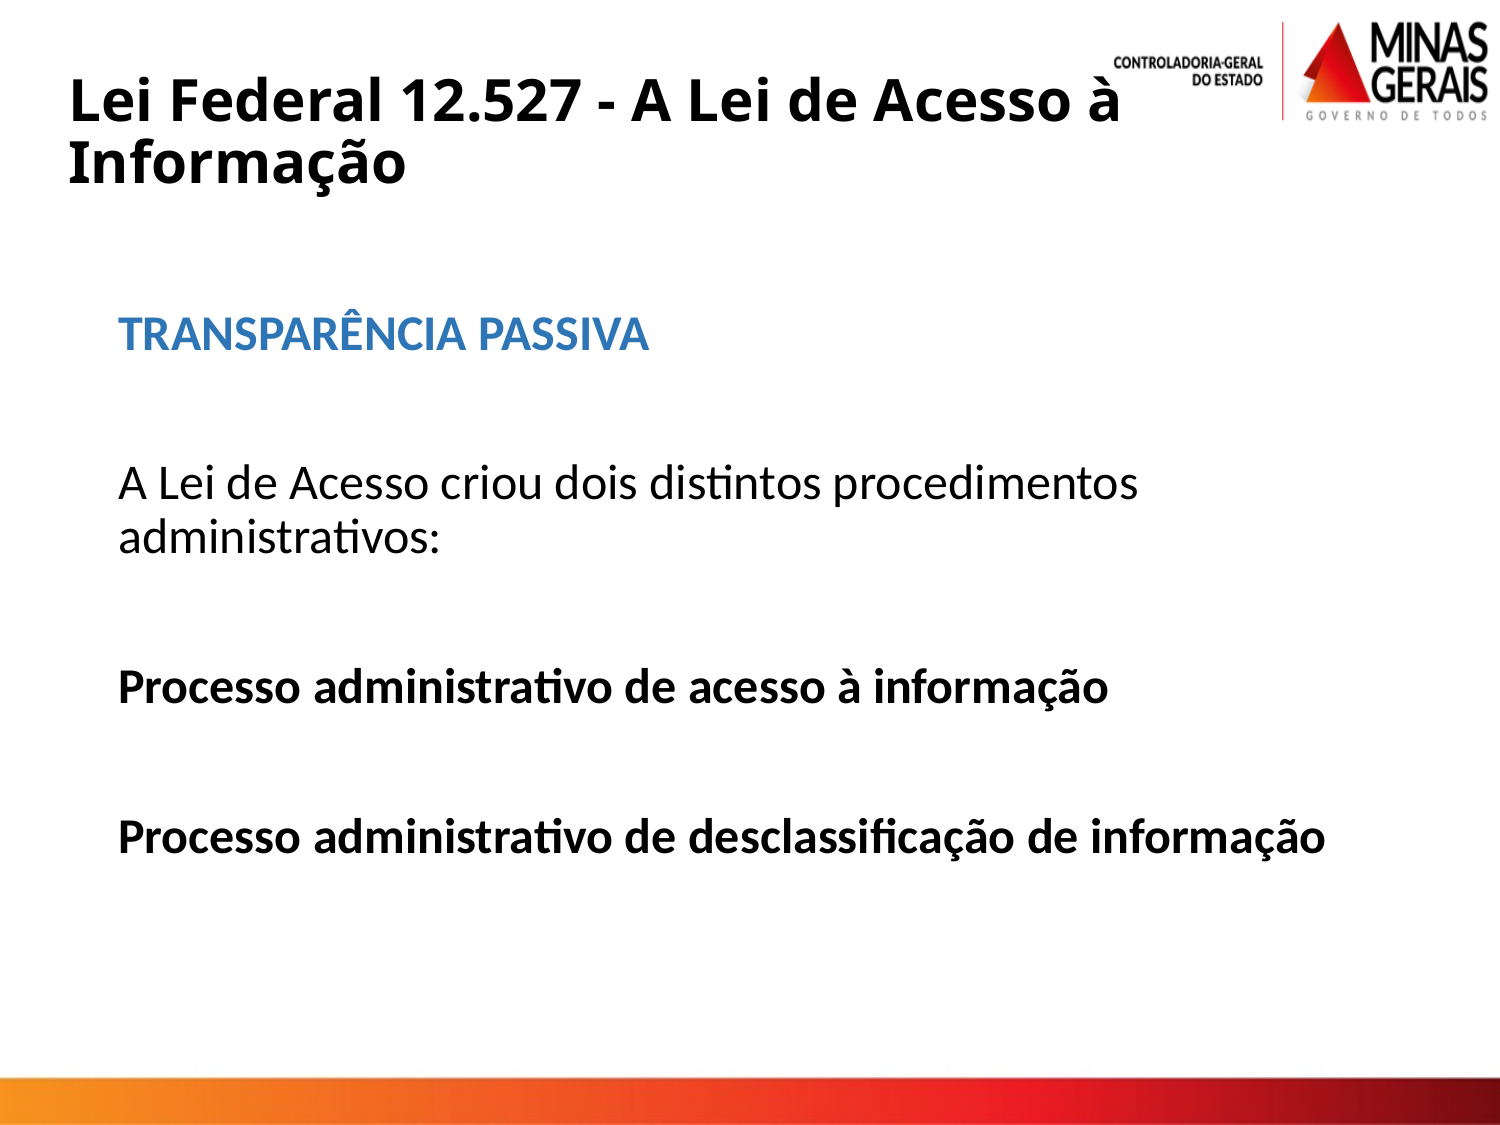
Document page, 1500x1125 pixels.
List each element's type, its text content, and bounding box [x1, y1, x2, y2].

title Lei Federal 12.527 - A Lei de Acesso à Informação [53, 59, 1347, 278]
picture [0, 0, 1500, 1125]
list TRANSPARÊNCIA PASSIVA A Lei de Acesso criou dois distintos procedimentos administrativos: Processo administrativo de acesso à informação Processo administrativo de desclassificação de informação [103, 299, 1397, 1014]
